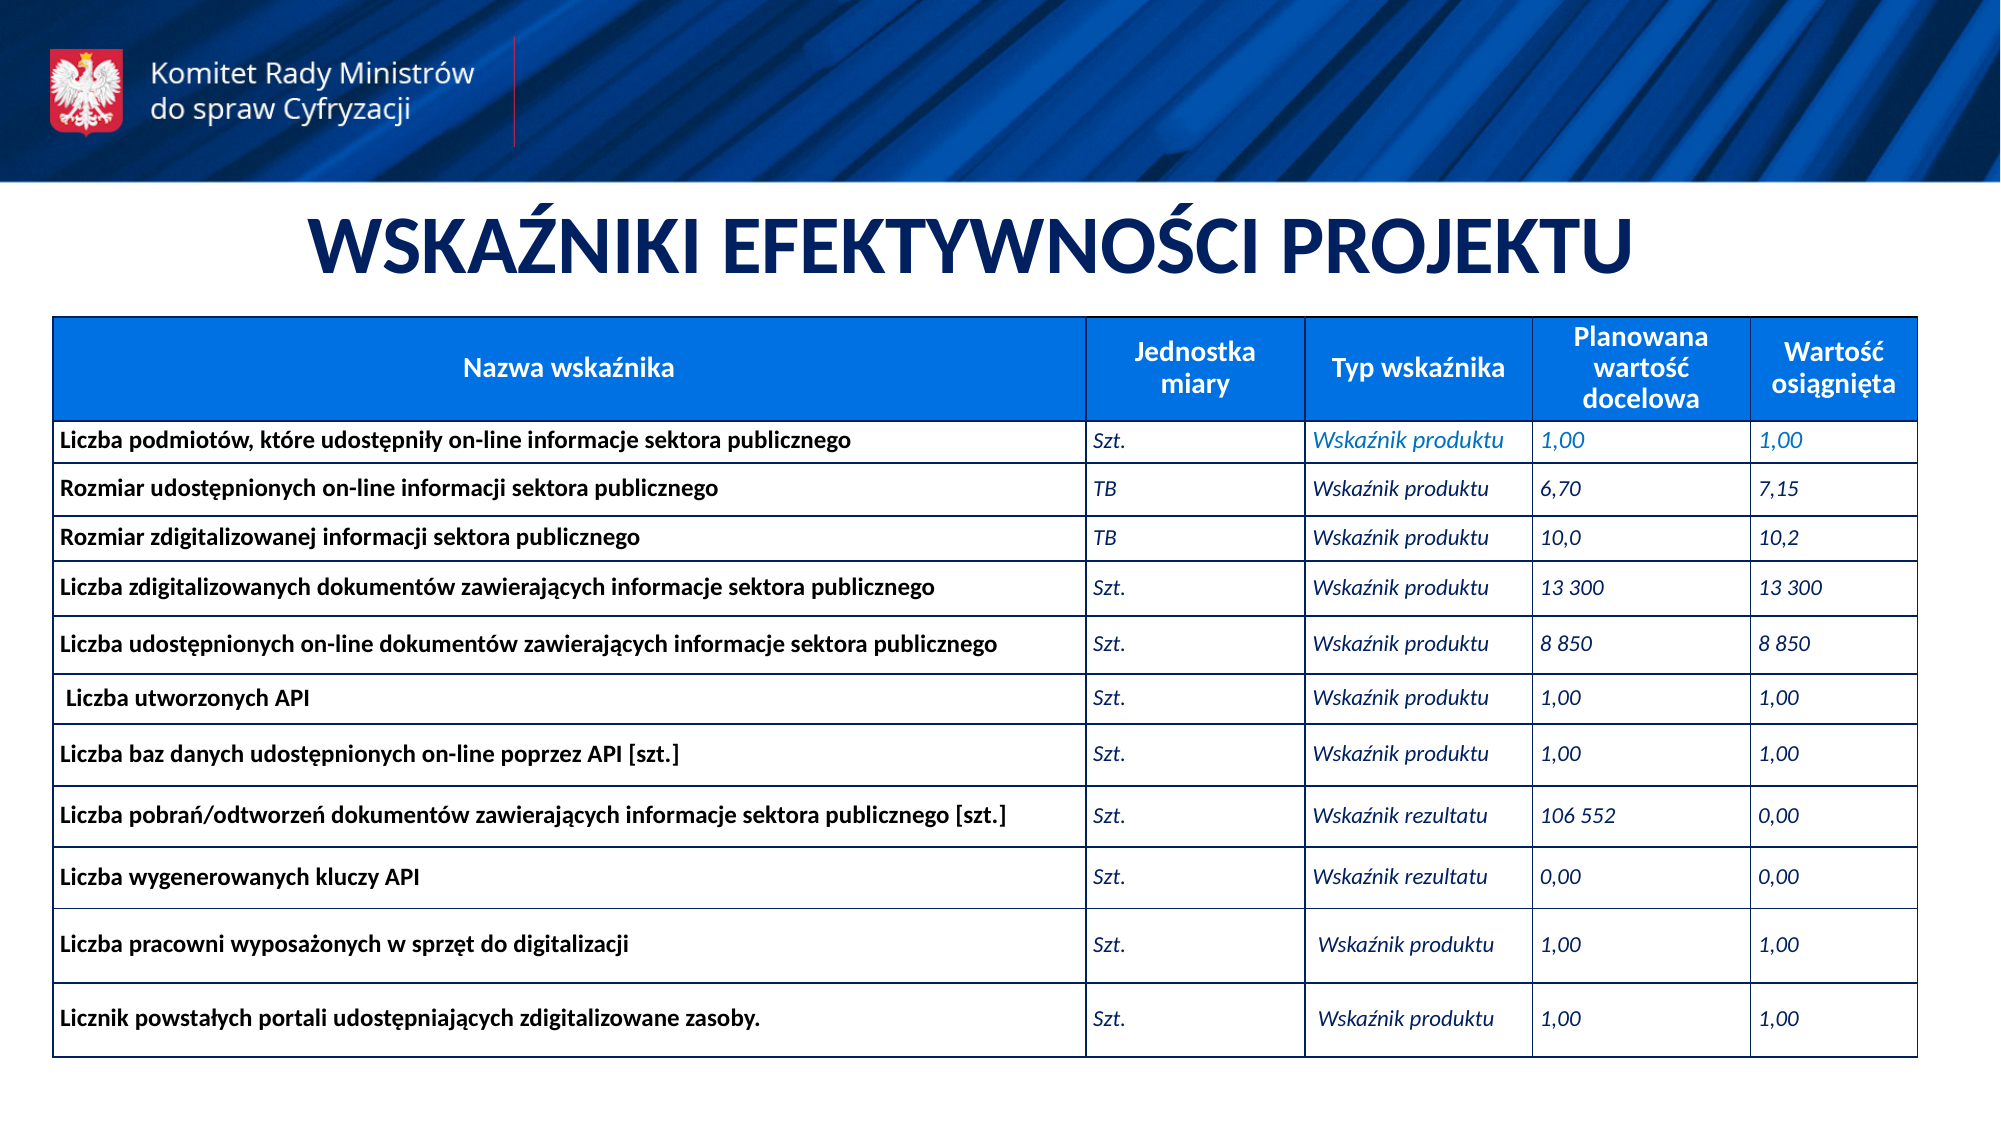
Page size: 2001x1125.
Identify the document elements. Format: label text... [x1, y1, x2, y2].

table_cell Wskaźnik produktu [1306, 725, 1532, 785]
table_cell 7,15 [1751, 464, 1917, 515]
table_cell 1,00 [1751, 984, 1917, 1056]
table_cell 1,00 [1533, 984, 1750, 1056]
table_cell Wskaźnik produktu [1306, 984, 1532, 1056]
table_cell 13 300 [1533, 562, 1750, 615]
table_cell Szt. [1087, 909, 1304, 982]
table_cell 1,00 [1751, 422, 1917, 462]
table_cell Licznik powstałych portali udostępniających zdigitalizowane zasoby. [54, 984, 1085, 1056]
table_cell Wskaźnik produktu [1306, 422, 1532, 462]
table_cell 1,00 [1751, 725, 1917, 785]
subtitle WSKAŹNIKI EFEKTYWNOŚCI PROJEKTU [273, 194, 1670, 316]
table_cell Szt. [1087, 984, 1304, 1056]
table_cell 8 850 [1533, 617, 1750, 673]
table_cell 1,00 [1533, 675, 1750, 723]
table_cell 13 300 [1751, 562, 1917, 615]
table_cell Liczba pobrań/odtworzeń dokumentów zawierających informacje sektora publicznego [szt.] [54, 787, 1085, 846]
table_cell 106 552 [1533, 787, 1750, 846]
table_cell 1,00 [1533, 422, 1750, 462]
table_cell TB [1087, 517, 1304, 560]
table_cell 10,0 [1533, 517, 1750, 560]
table_cell Liczba wygenerowanych kluczy API [54, 848, 1085, 908]
table_header Jednostka miary [1087, 318, 1304, 420]
table_cell Wskaźnik rezultatu [1306, 787, 1532, 846]
picture [0, 0, 2001, 1125]
table_cell Szt. [1087, 617, 1304, 673]
table_cell 6,70 [1533, 464, 1750, 515]
table_cell Liczba zdigitalizowanych dokumentów zawierających informacje sektora publicznego [54, 562, 1085, 615]
table_cell 0,00 [1751, 787, 1917, 846]
table_cell 10,2 [1751, 517, 1917, 560]
table_cell 1,00 [1533, 725, 1750, 785]
table_cell Liczba pracowni wyposażonych w sprzęt do digitalizacji [54, 909, 1085, 982]
table_cell Wskaźnik produktu [1306, 517, 1532, 560]
table_header Nazwa wskaźnika [54, 318, 1085, 420]
table_header Typ wskaźnika [1306, 318, 1532, 420]
table_cell Szt. [1087, 675, 1304, 723]
table_cell Wskaźnik produktu [1306, 617, 1532, 673]
table_cell Szt. [1087, 562, 1304, 615]
table_cell 1,00 [1533, 909, 1750, 982]
table_cell TB [1087, 464, 1304, 515]
table_cell Szt. [1087, 725, 1304, 785]
table_cell 8 850 [1751, 617, 1917, 673]
table_cell Szt. [1087, 422, 1304, 462]
table_cell Szt. [1087, 848, 1304, 908]
table_cell Wskaźnik produktu [1306, 909, 1532, 982]
table_cell 1,00 [1751, 675, 1917, 723]
table_cell 0,00 [1533, 848, 1750, 908]
table_cell Wskaźnik rezultatu [1306, 848, 1532, 908]
table_cell Wskaźnik produktu [1306, 675, 1532, 723]
table_cell Szt. [1087, 787, 1304, 846]
table_cell Liczba podmiotów, które udostępniły on-line informacje sektora publicznego [54, 422, 1085, 462]
table_cell Wskaźnik produktu [1306, 464, 1532, 515]
table_cell 0,00 [1751, 848, 1917, 908]
table_cell 1,00 [1751, 909, 1917, 982]
table_header Planowana wartość docelowa [1533, 318, 1750, 420]
table_header Wartość osiągnięta [1751, 318, 1917, 420]
table_cell Rozmiar zdigitalizowanej informacji sektora publicznego [54, 517, 1085, 560]
table_cell Wskaźnik produktu [1306, 562, 1532, 615]
table_cell Rozmiar udostępnionych on-line informacji sektora publicznego [54, 464, 1085, 515]
table_cell Liczba utworzonych API [54, 675, 1085, 723]
table_cell Liczba baz danych udostępnionych on-line poprzez API [szt.] [54, 725, 1085, 785]
table_cell Liczba udostępnionych on-line dokumentów zawierających informacje sektora publicznego [54, 617, 1085, 673]
